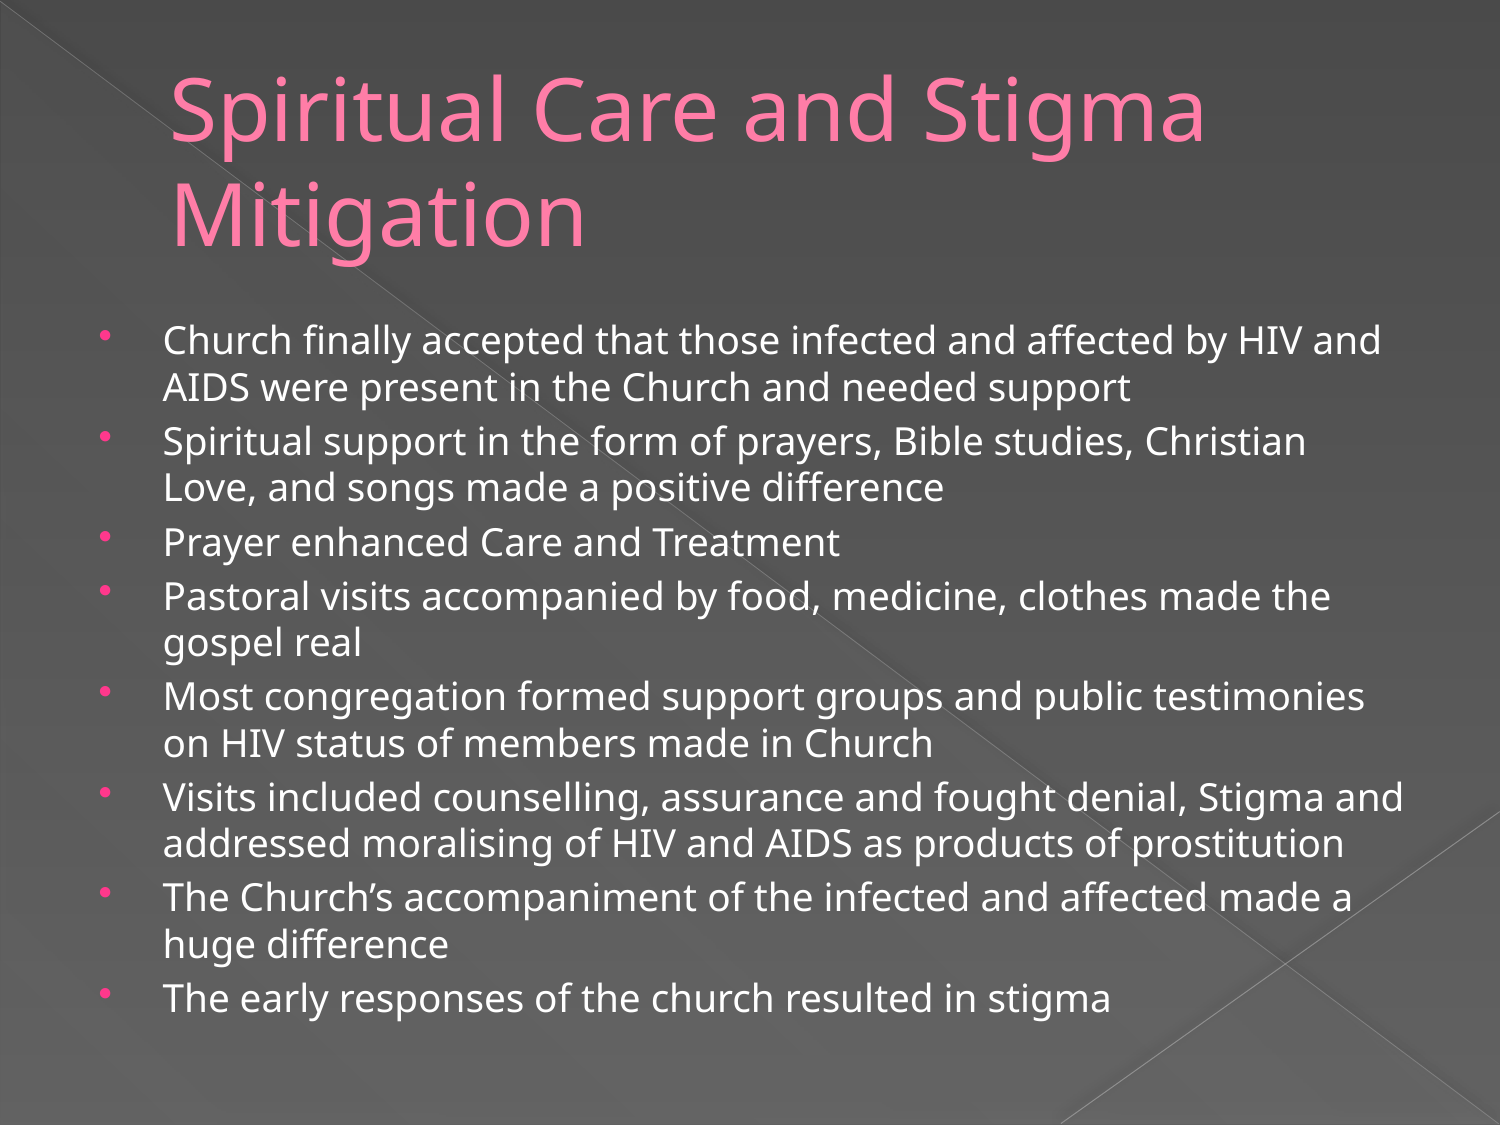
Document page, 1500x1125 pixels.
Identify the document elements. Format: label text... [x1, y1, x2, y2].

title Spiritual Care and Stigma Mitigation [75, 43, 1425, 274]
list Church finally accepted that those infected and affected by HIV and AIDS were present in the Church and needed support Spiritual support in the form of prayers, Bible studies, Christian Love, and songs made a positive difference Prayer enhanced Care and Treatment Pastoral visits accompanied by food, medicine, clothes made the gospel real Most congregation formed support groups and public testimonies on HIV status of members made in Church Visits included counselling, assurance and fought denial, Stigma and addressed moralising of HIV and AIDS as products of prostitution The Church’s accompaniment of the infected and affected made a huge difference The early responses of the church resulted in stigma [75, 308, 1425, 1059]
